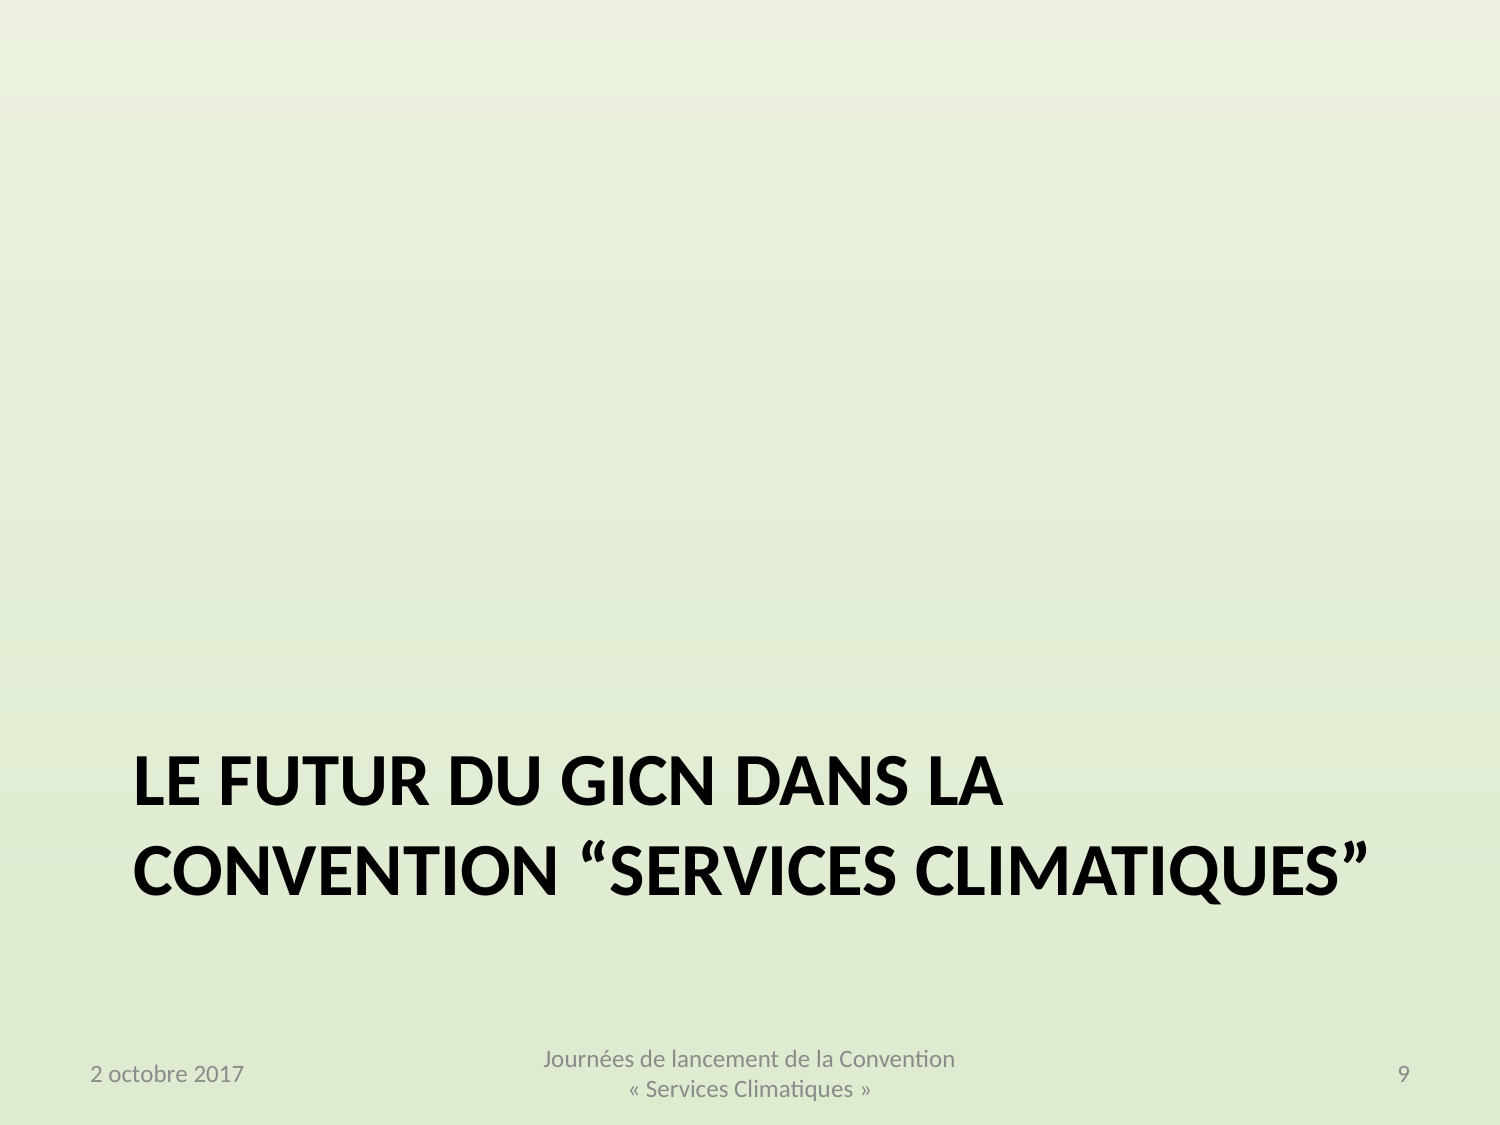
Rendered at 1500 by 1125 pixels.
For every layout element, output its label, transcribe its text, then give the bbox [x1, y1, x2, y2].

title Le futur du GICN dans la convention “services climatiques” [118, 722, 1394, 947]
slide_number 9 [1074, 1042, 1425, 1103]
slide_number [75, 1042, 425, 1103]
footer Journées de lancement de la Convention « Services Climatiques » [512, 1042, 988, 1103]
